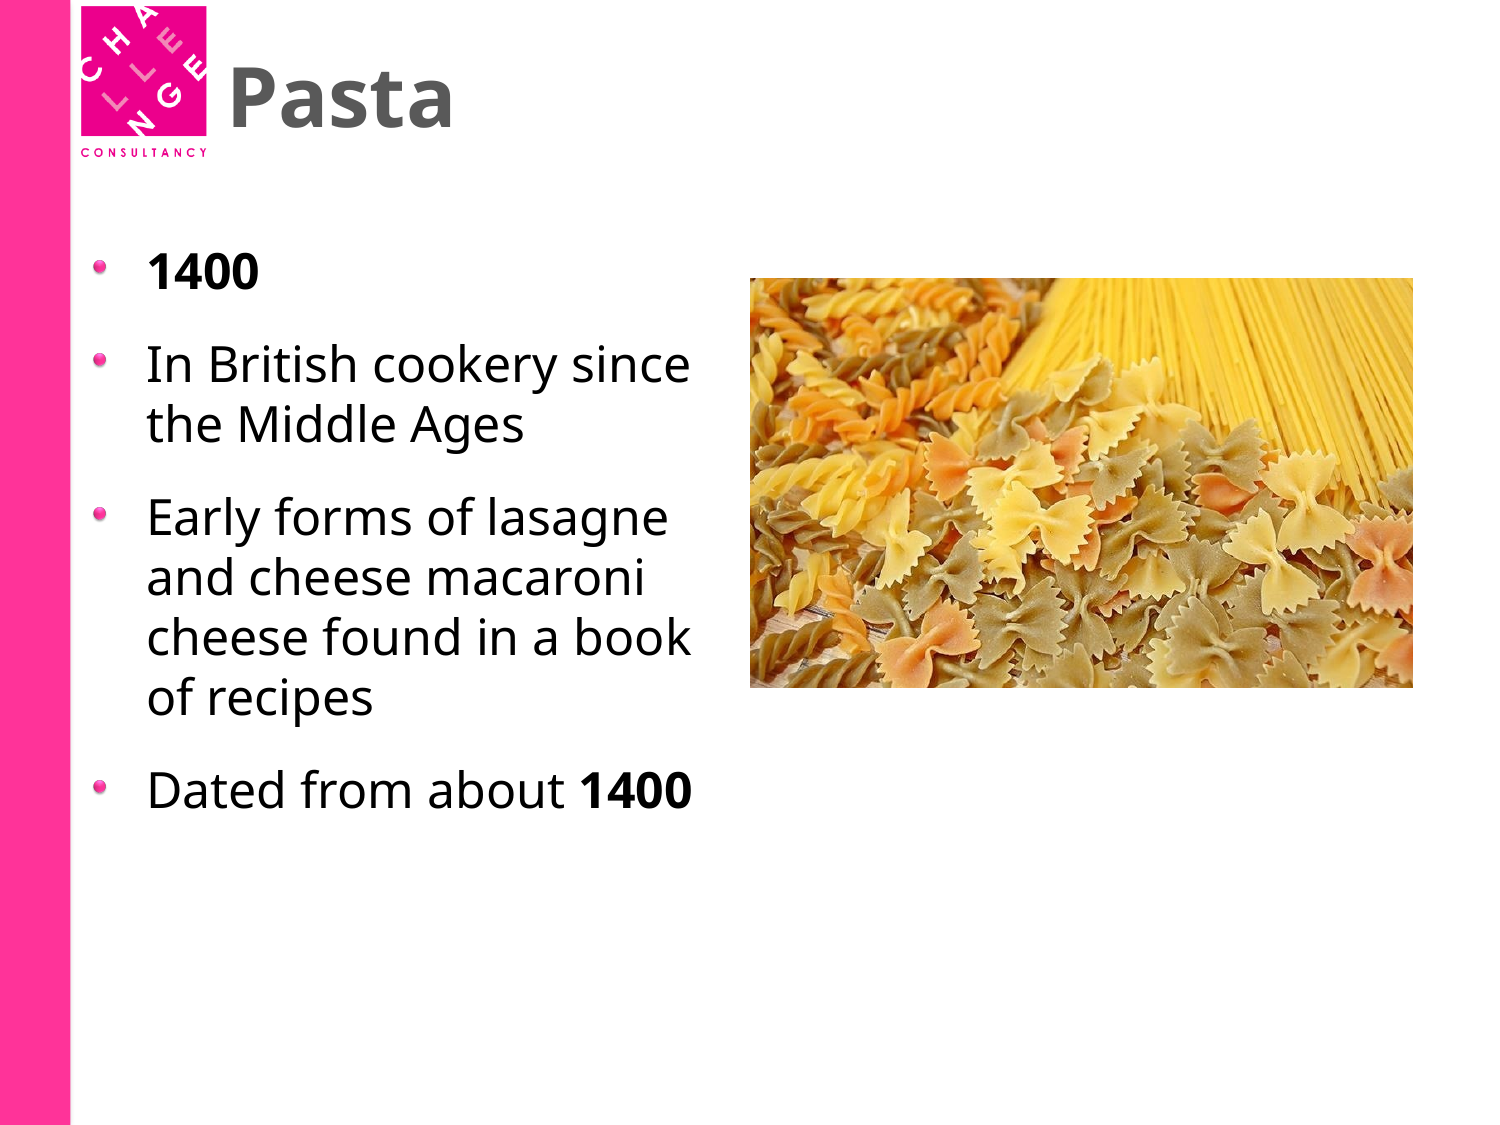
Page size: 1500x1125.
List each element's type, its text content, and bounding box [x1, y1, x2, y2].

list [749, 278, 1413, 688]
picture [90, 351, 109, 373]
picture [90, 258, 109, 280]
picture [90, 505, 109, 527]
picture [76, 0, 210, 166]
title Pasta [210, 0, 1406, 188]
list 1400 In British cookery since the Middle Ages Early forms of lasagne and cheese macaroni cheese found in a book of recipes Dated from about 1400 [74, 231, 738, 1006]
picture [90, 778, 109, 800]
